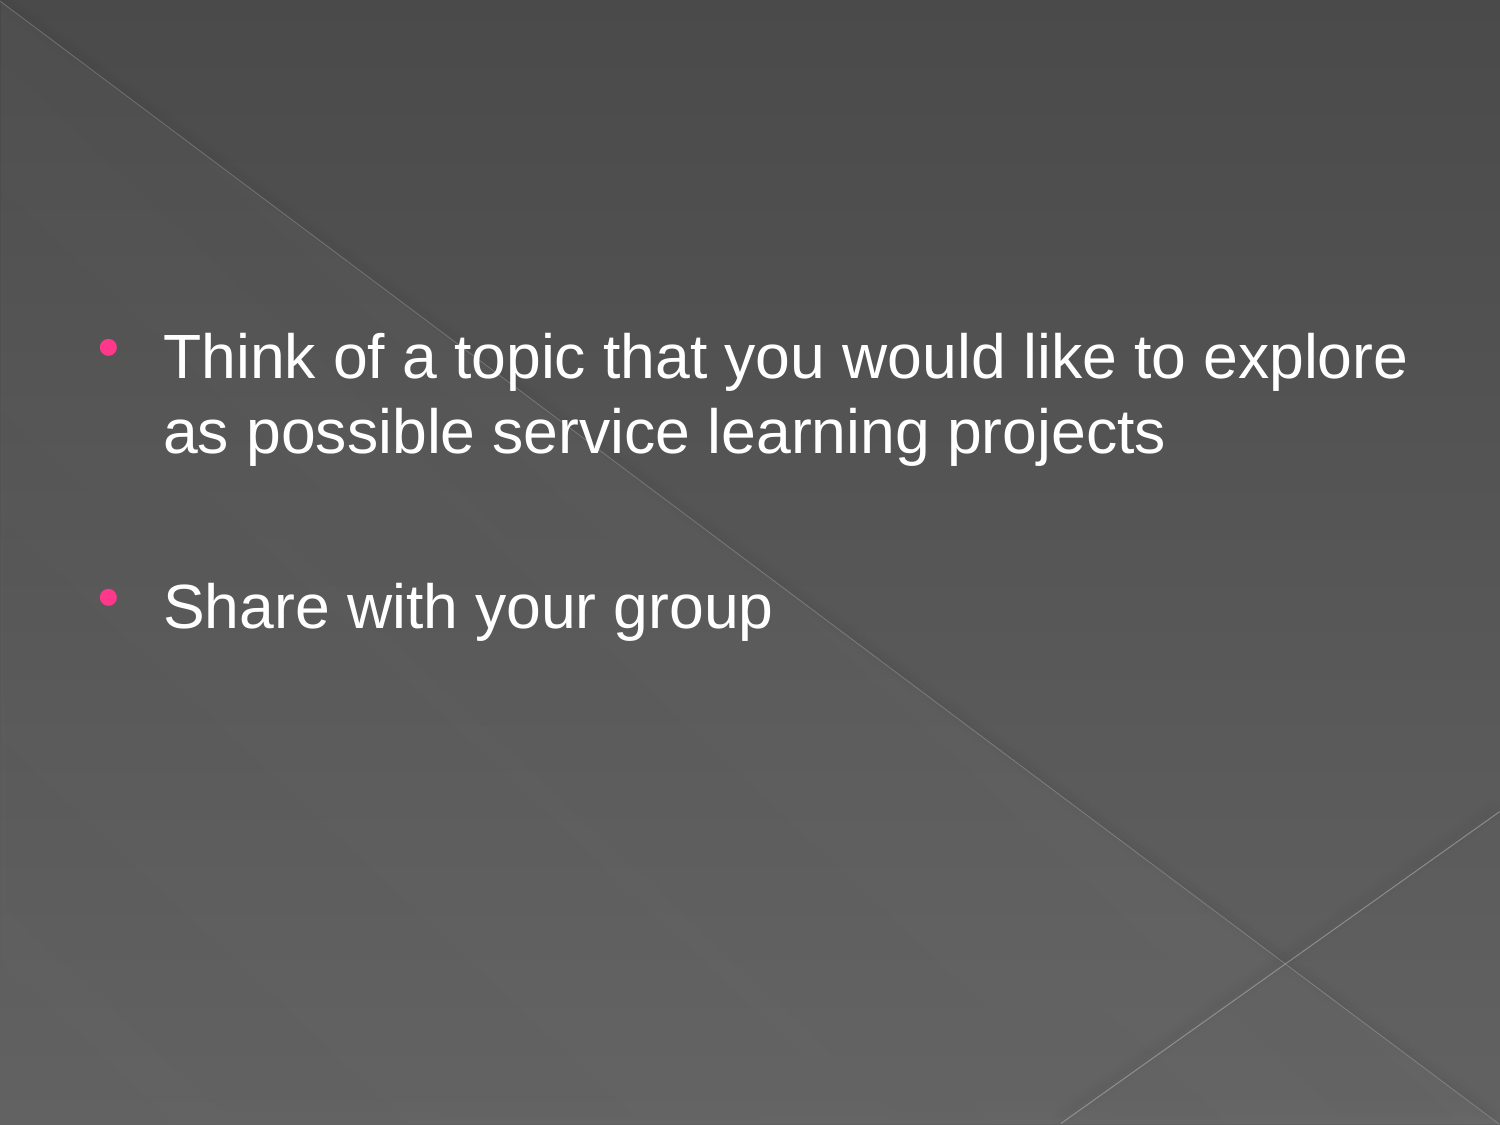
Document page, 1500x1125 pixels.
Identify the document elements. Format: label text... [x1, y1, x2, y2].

list Think of a topic that you would like to explore as possible service learning projects Share with your group [75, 308, 1425, 1059]
